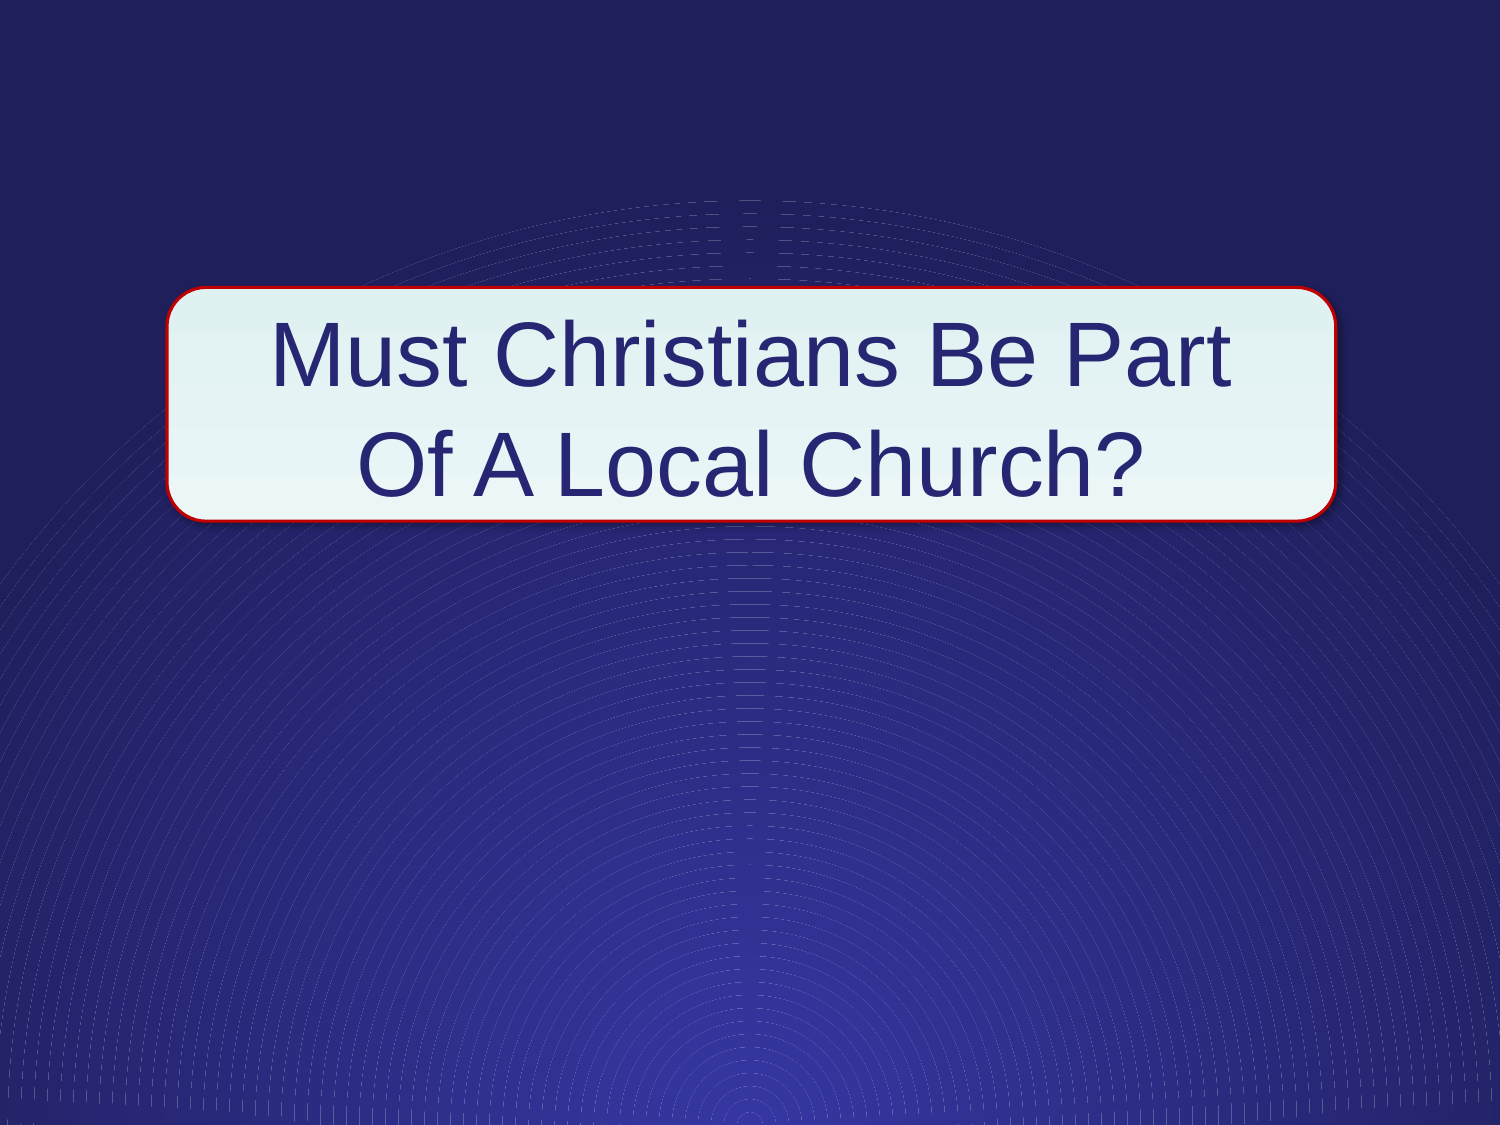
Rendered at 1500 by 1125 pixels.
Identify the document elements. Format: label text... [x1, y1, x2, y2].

text_box [374, 199, 1126, 285]
text_box [374, 532, 1126, 926]
text_box [399, 532, 1126, 741]
text_box Must Christians Be Part Of A Local Church? [165, 286, 1337, 523]
